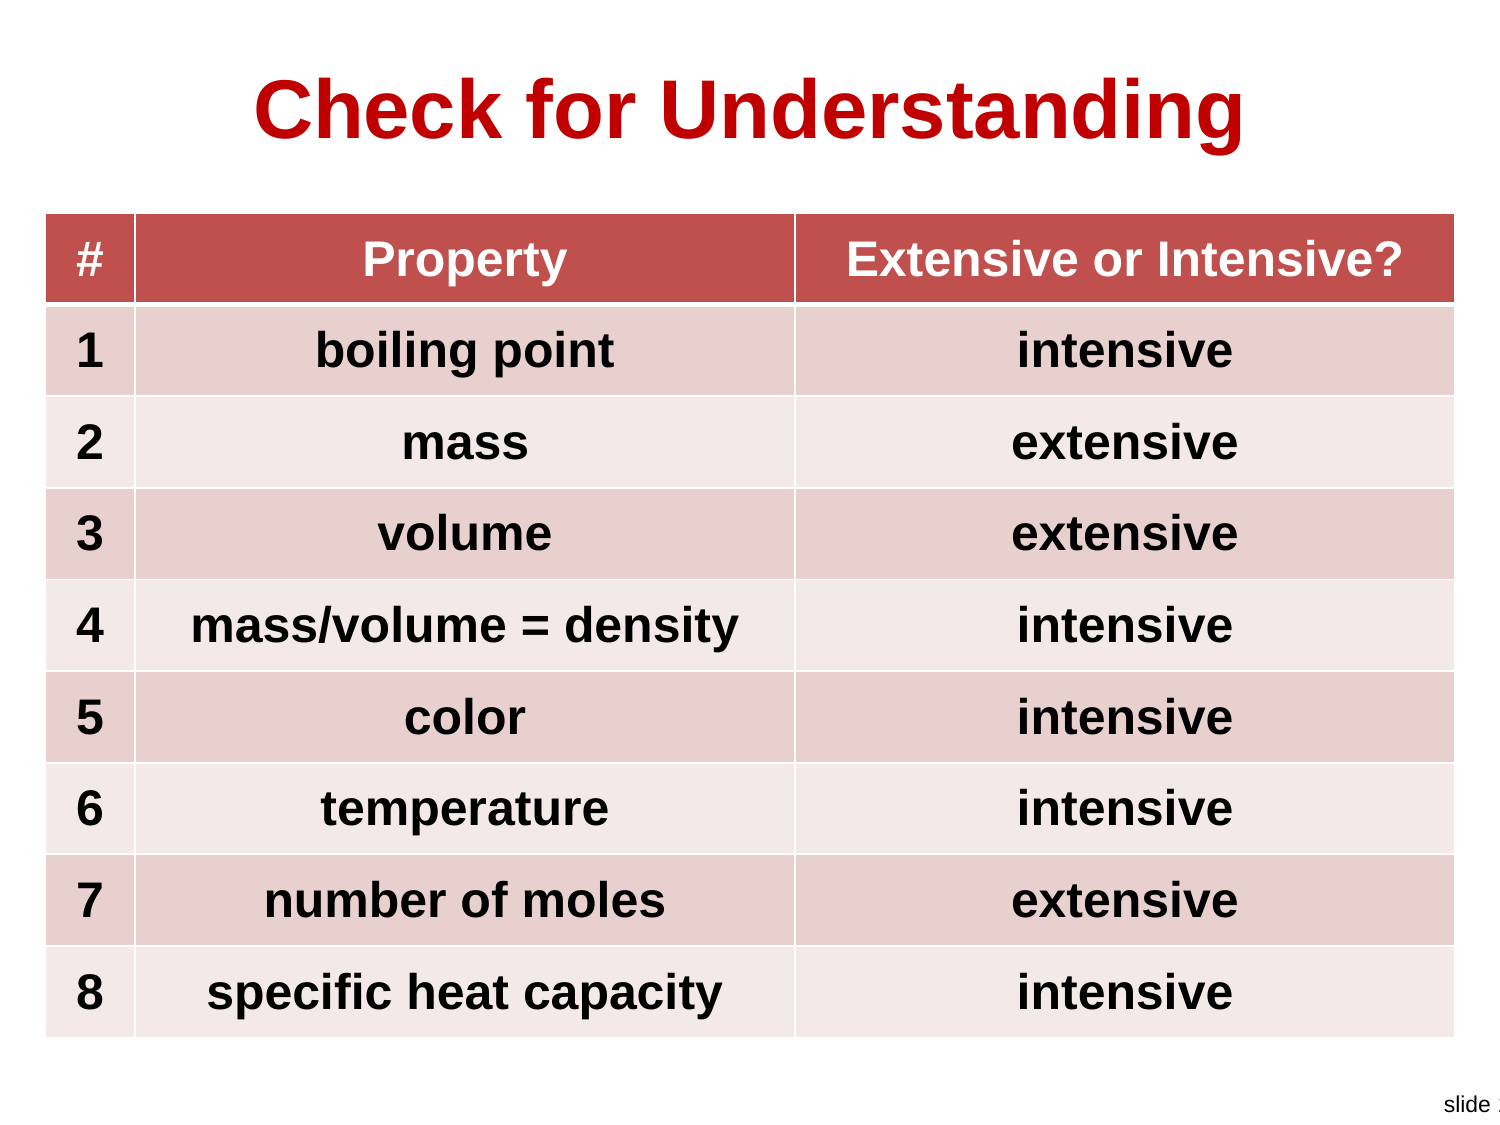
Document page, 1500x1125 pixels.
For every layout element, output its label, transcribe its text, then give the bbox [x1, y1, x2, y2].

table_header Property [136, 214, 794, 302]
table_cell extensive [796, 489, 1454, 579]
table_cell 1 [46, 307, 134, 395]
table_cell extensive [796, 855, 1454, 945]
table_cell 8 [46, 947, 134, 1037]
table_cell boiling point [136, 307, 794, 395]
table_cell 4 [46, 580, 134, 670]
table_cell temperature [136, 764, 794, 853]
table_cell number of moles [136, 855, 794, 945]
title Check for Understanding [29, 45, 1471, 166]
table_cell mass [136, 397, 794, 487]
table_cell intensive [796, 947, 1454, 1037]
table_cell extensive [796, 397, 1454, 487]
table_cell intensive [796, 764, 1454, 853]
table_cell 3 [46, 489, 134, 579]
table_cell volume [136, 489, 794, 579]
table_header Extensive or Intensive? [796, 214, 1454, 302]
table_cell 6 [46, 764, 134, 853]
table_header # [46, 214, 134, 302]
table_cell color [136, 672, 794, 762]
table_cell specific heat capacity [136, 947, 794, 1037]
table_cell intensive [796, 580, 1454, 670]
table_cell intensive [796, 672, 1454, 762]
table_cell intensive [796, 307, 1454, 395]
table_cell mass/volume = density [136, 580, 794, 670]
table_cell 5 [46, 672, 134, 762]
table_cell 7 [46, 855, 134, 945]
table_cell 2 [46, 397, 134, 487]
